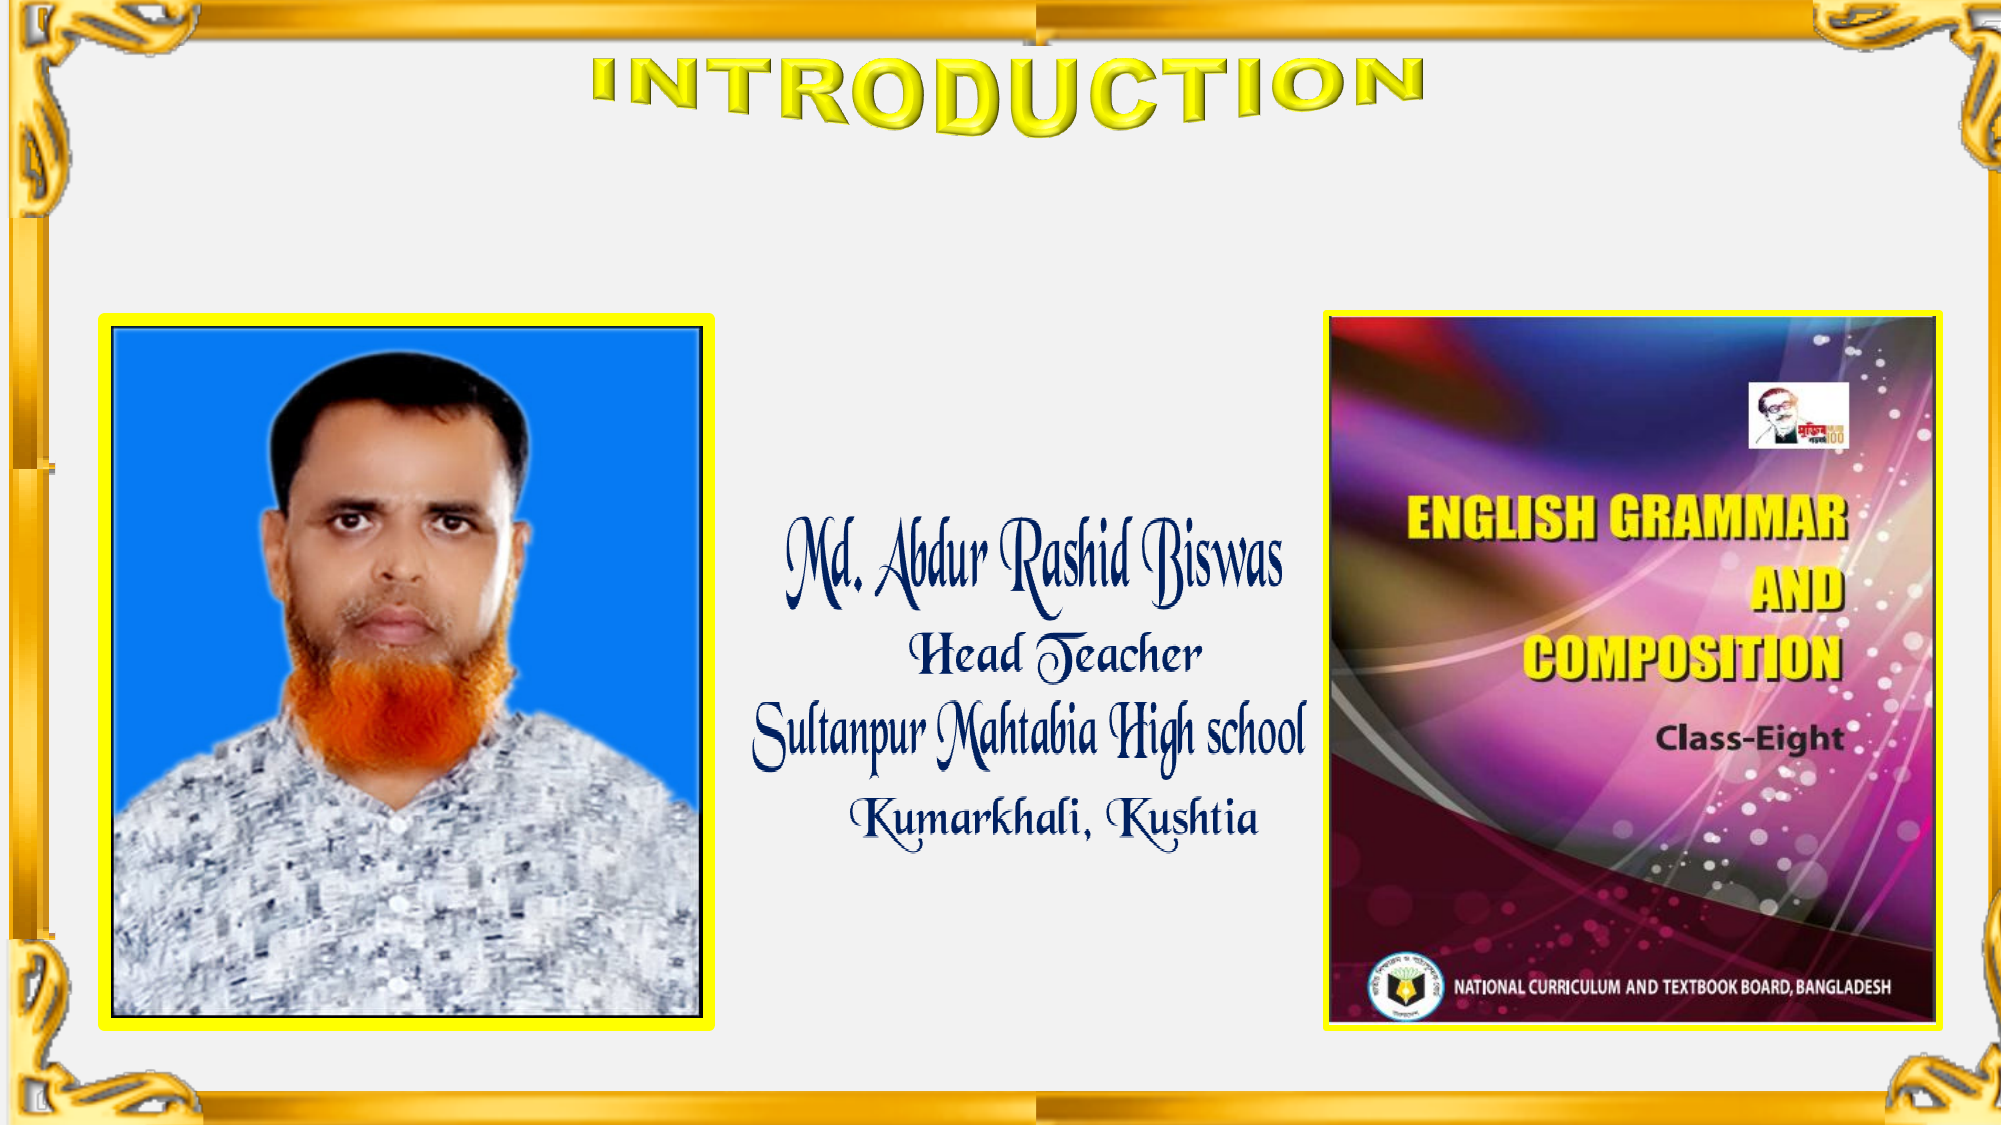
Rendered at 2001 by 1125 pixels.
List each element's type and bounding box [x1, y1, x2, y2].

picture [110, 316, 711, 1019]
text_box [0, 0, 2000, 1125]
